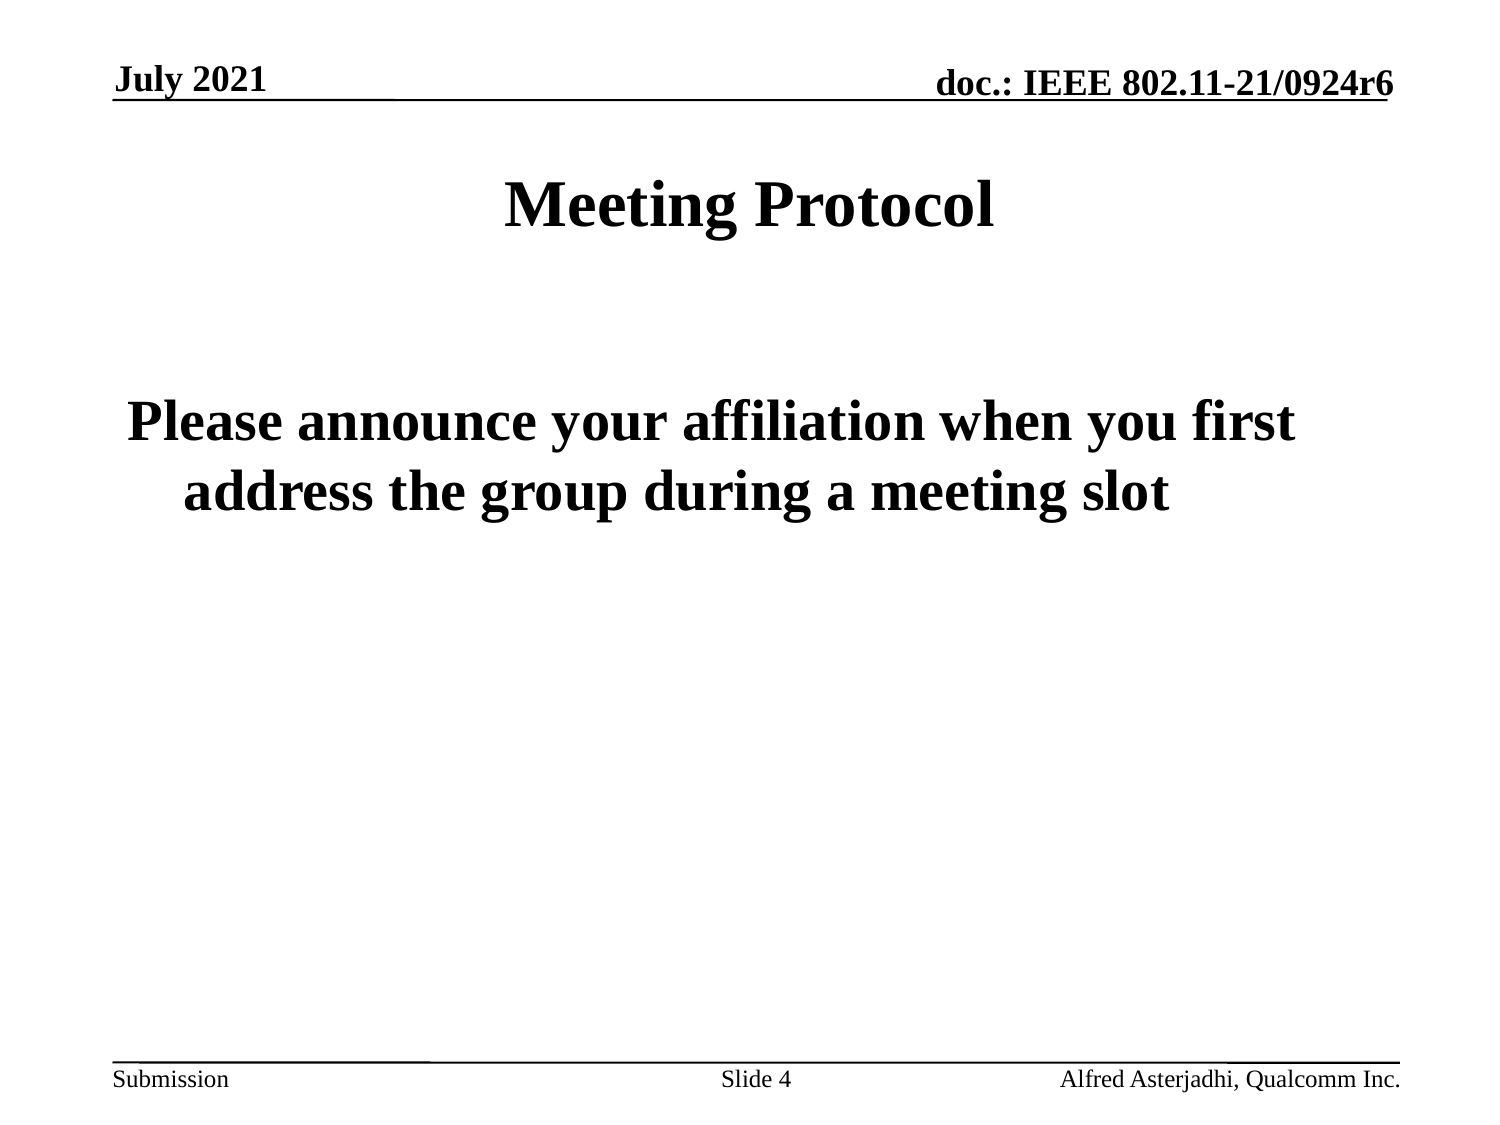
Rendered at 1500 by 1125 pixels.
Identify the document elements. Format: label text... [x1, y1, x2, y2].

slide_number Slide 4 [712, 1061, 800, 1123]
footer Alfred Asterjadhi, Qualcomm Inc. [878, 1061, 1402, 1093]
list Please announce your affiliation when you first address the group during a meeting slot [112, 374, 1388, 513]
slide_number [114, 54, 493, 100]
title Meeting Protocol [112, 112, 1388, 288]
